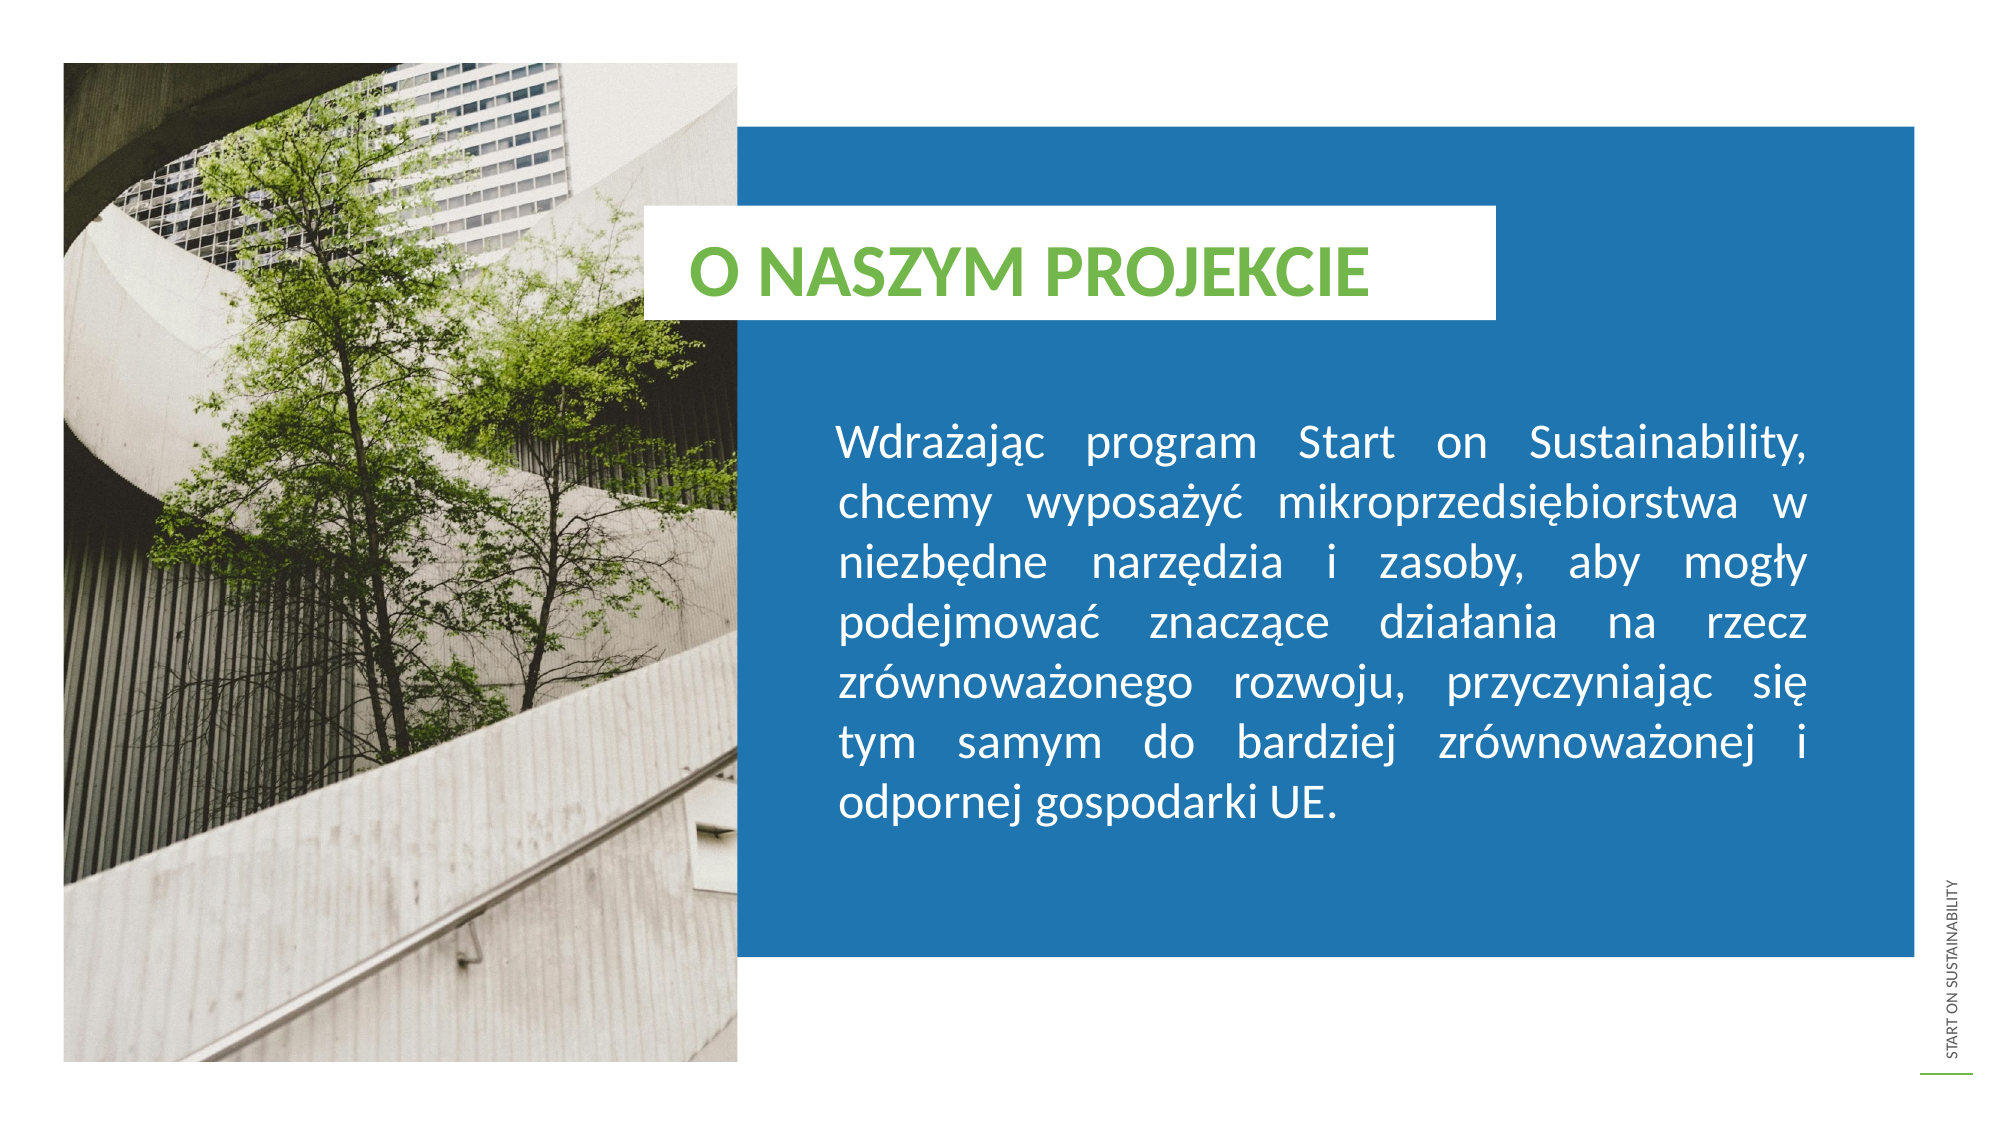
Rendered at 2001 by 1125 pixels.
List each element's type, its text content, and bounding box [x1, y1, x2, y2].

text_box O NASZYM PROJEKCIE [742, 214, 1496, 319]
list Wdrażając program Start on Sustainability, chcemy wyposażyć mikroprzedsiębiorstwa w niezbędne narzędzia i zasoby, aby mogły podejmować znaczące działania na rzecz zrównoważonego rozwoju, przyczyniając się tym samym do bardziej zrównoważonej i odpornej gospodarki UE. [820, 400, 1824, 951]
picture [63, 62, 738, 1063]
text_box [742, 205, 1496, 214]
